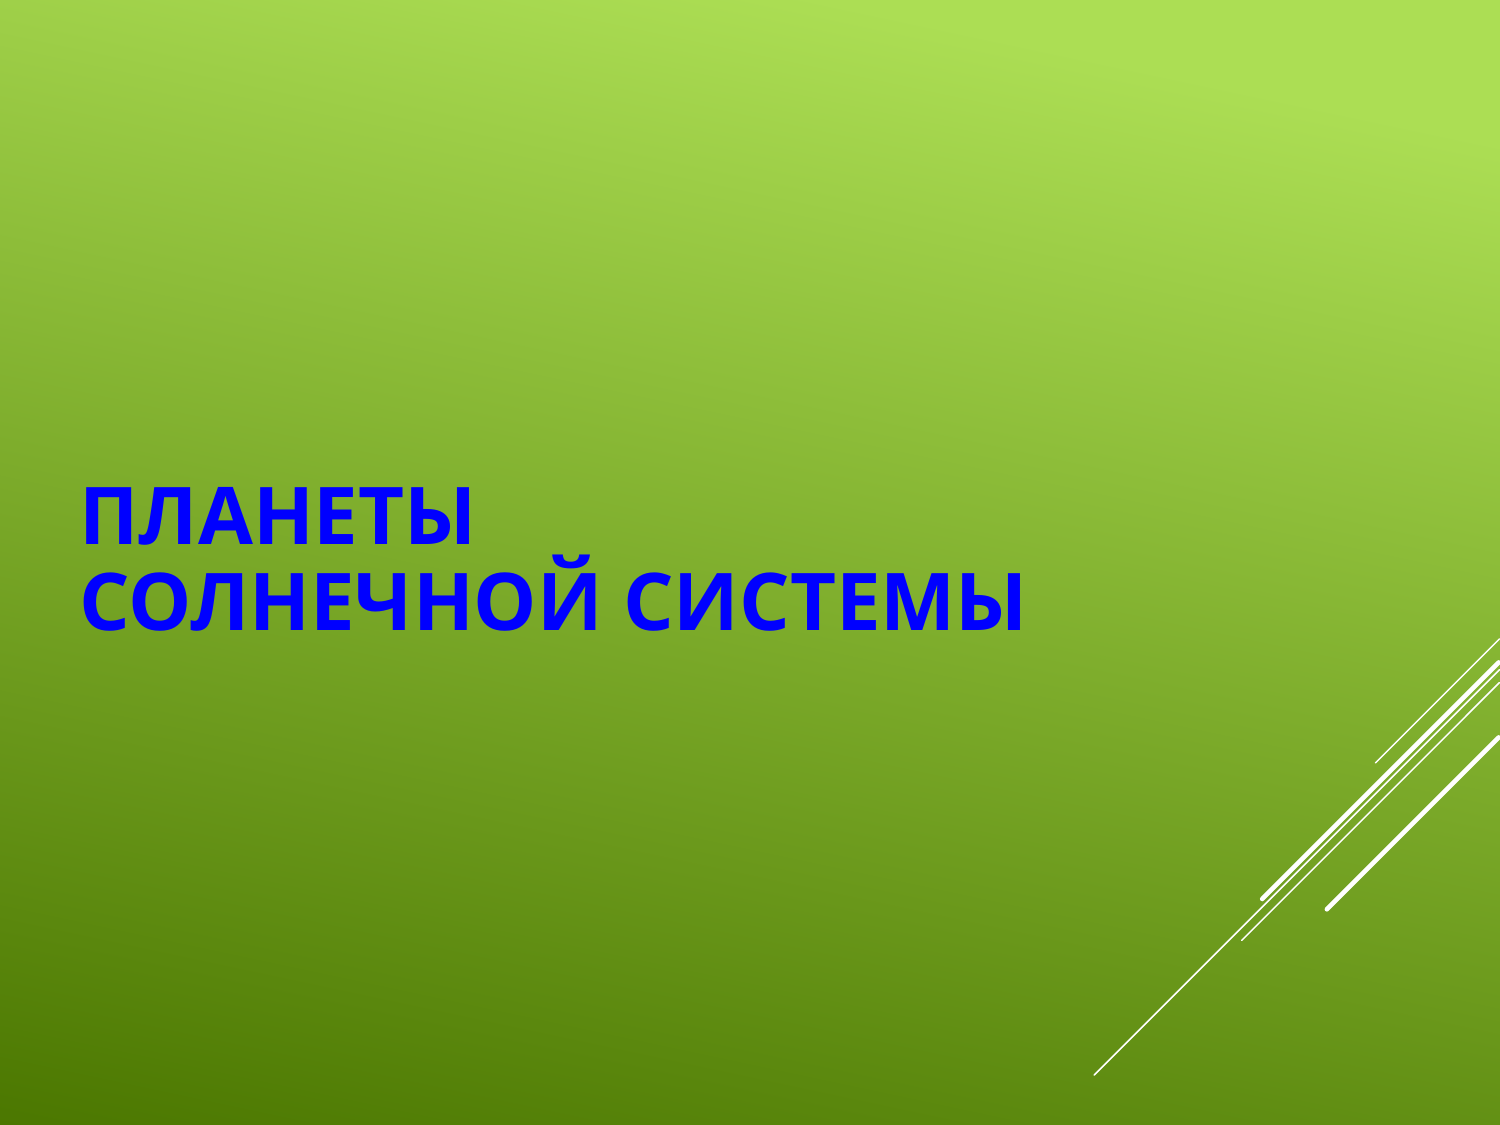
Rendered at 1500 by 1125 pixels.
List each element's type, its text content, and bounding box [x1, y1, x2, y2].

title планеты Солнечной Системы [64, 467, 1415, 656]
